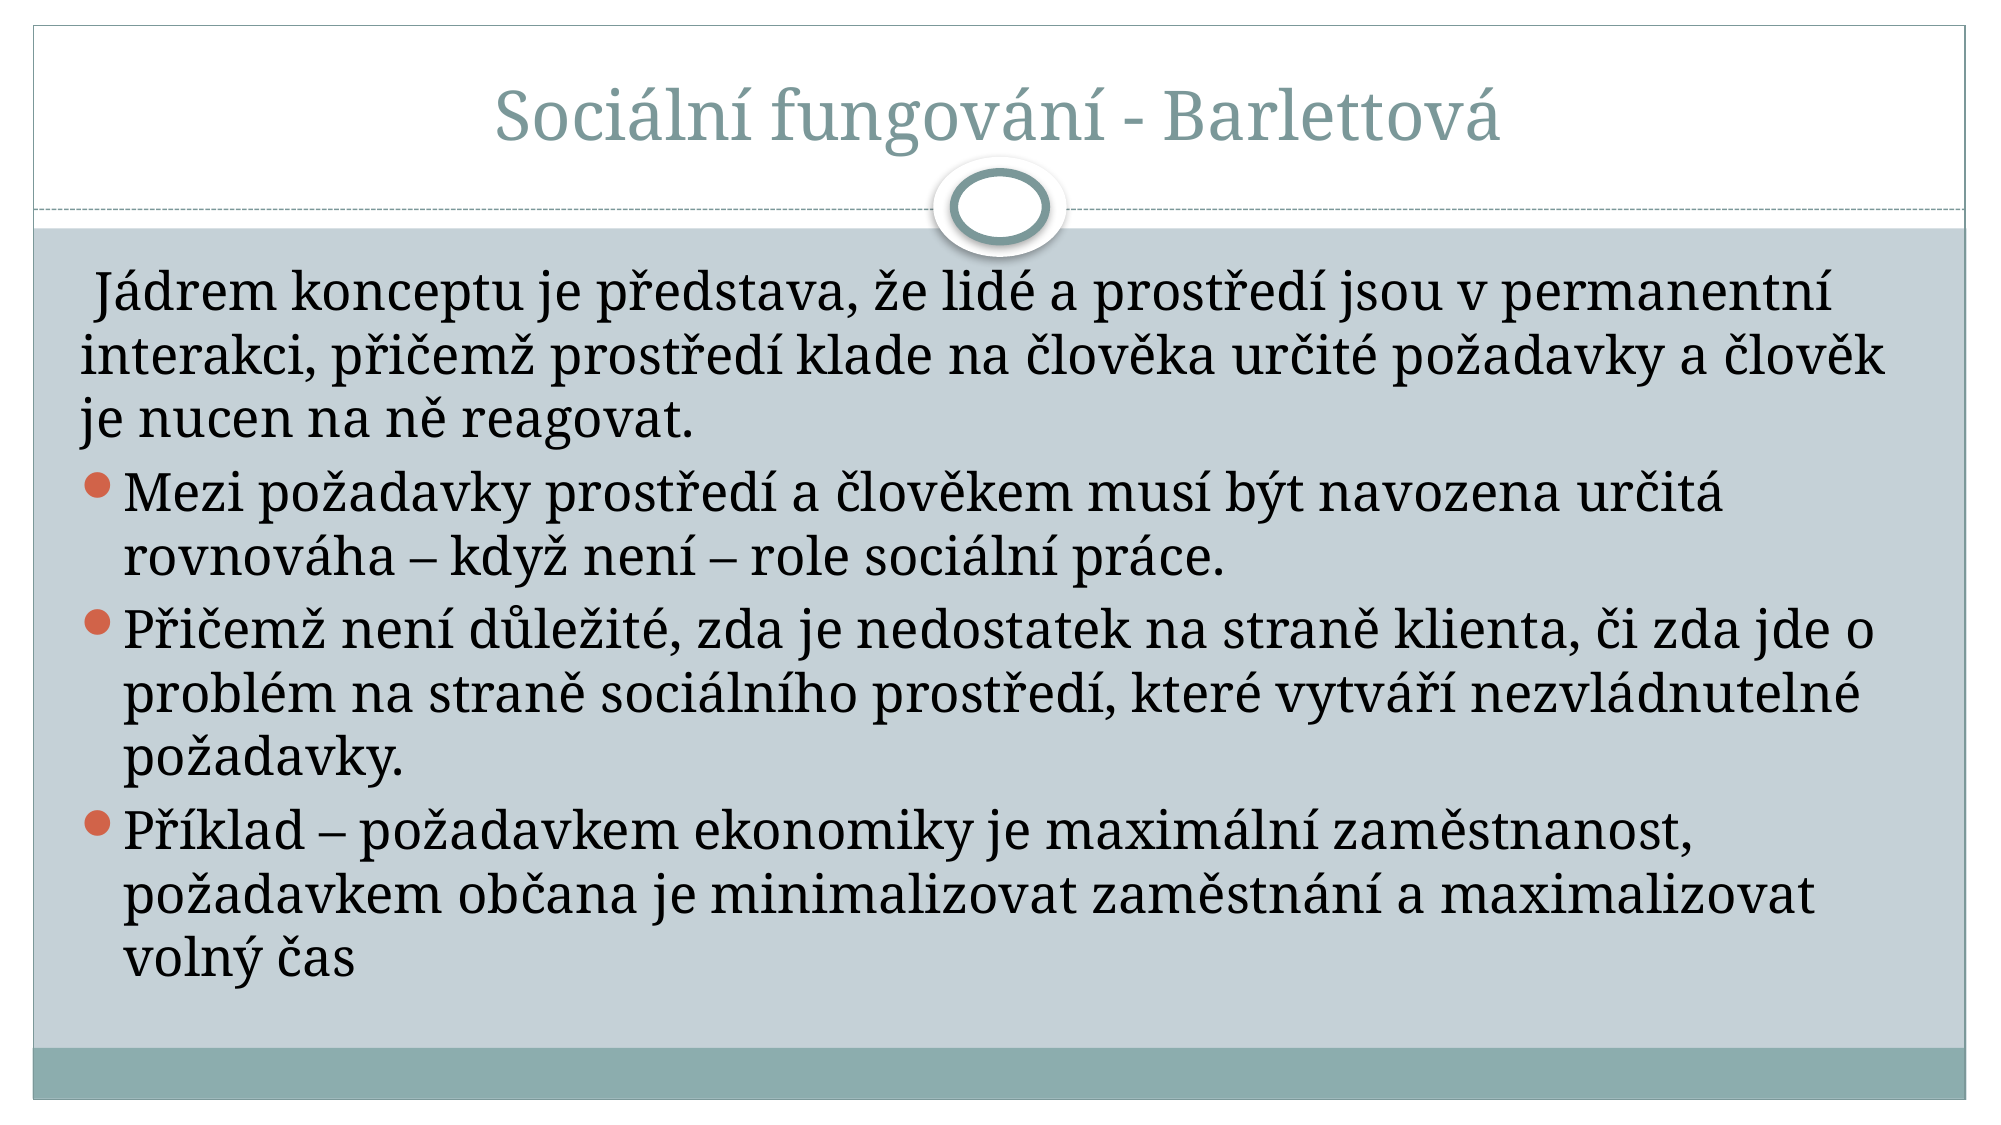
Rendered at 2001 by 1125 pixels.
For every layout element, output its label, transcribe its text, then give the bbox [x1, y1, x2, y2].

title Sociální fungování - Barlettová [66, 37, 1933, 162]
list Jádrem konceptu je představa, že lidé a prostředí jsou v permanentní interakci, přičemž prostředí klade na člověka určité požadavky a člověk je nucen na ně reagovat. Mezi požadavky prostředí a člověkem musí být navozena určitá rovnováha – když není – role sociální práce. Přičemž není důležité, zda je nedostatek na straně klienta, či zda jde o problém na straně sociálního prostředí, které vytváří nezvládnutelné požadavky. Příklad – požadavkem ekonomiky je maximální zaměstnanost, požadavkem občana je minimalizovat zaměstnání a maximalizovat volný čas [66, 250, 1926, 1001]
